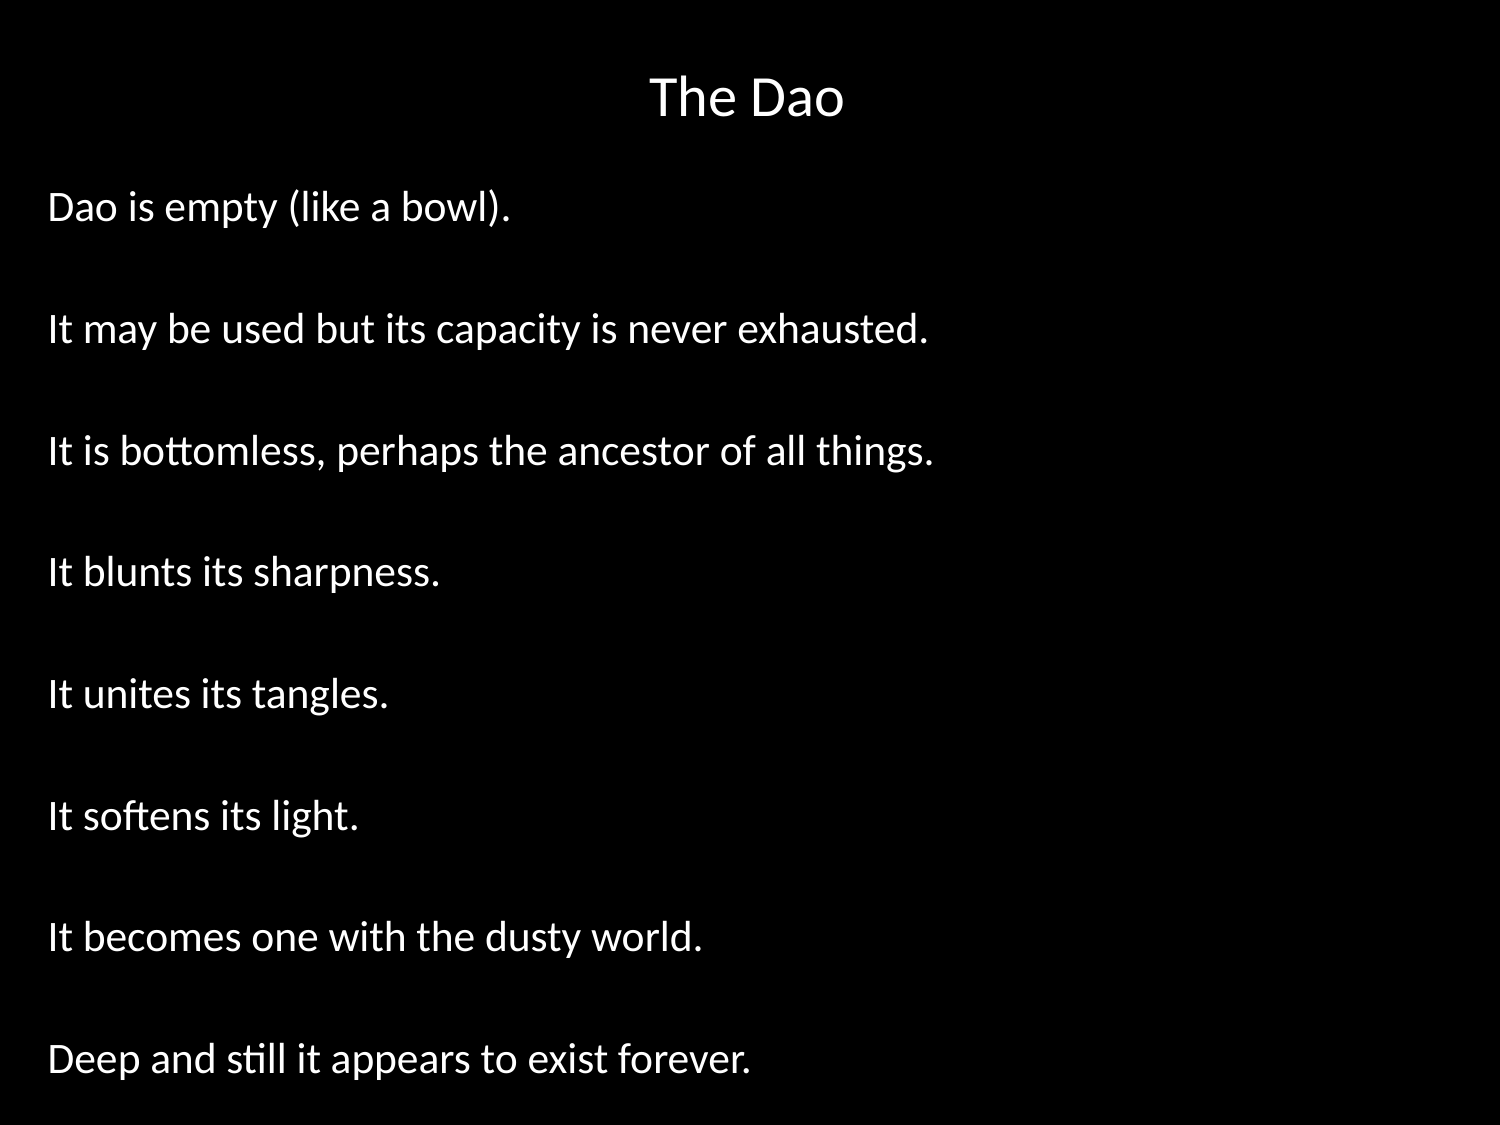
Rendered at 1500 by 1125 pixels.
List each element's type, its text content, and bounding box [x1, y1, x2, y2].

title The Dao [32, 45, 1475, 141]
list Dao is empty (like a bowl). It may be used but its capacity is never exhausted. It is bottomless, perhaps the ancestor of all things. It blunts its sharpness. It unites its tangles. It softens its light. It becomes one with the dusty world. Deep and still it appears to exist forever. [32, 170, 1475, 1096]
